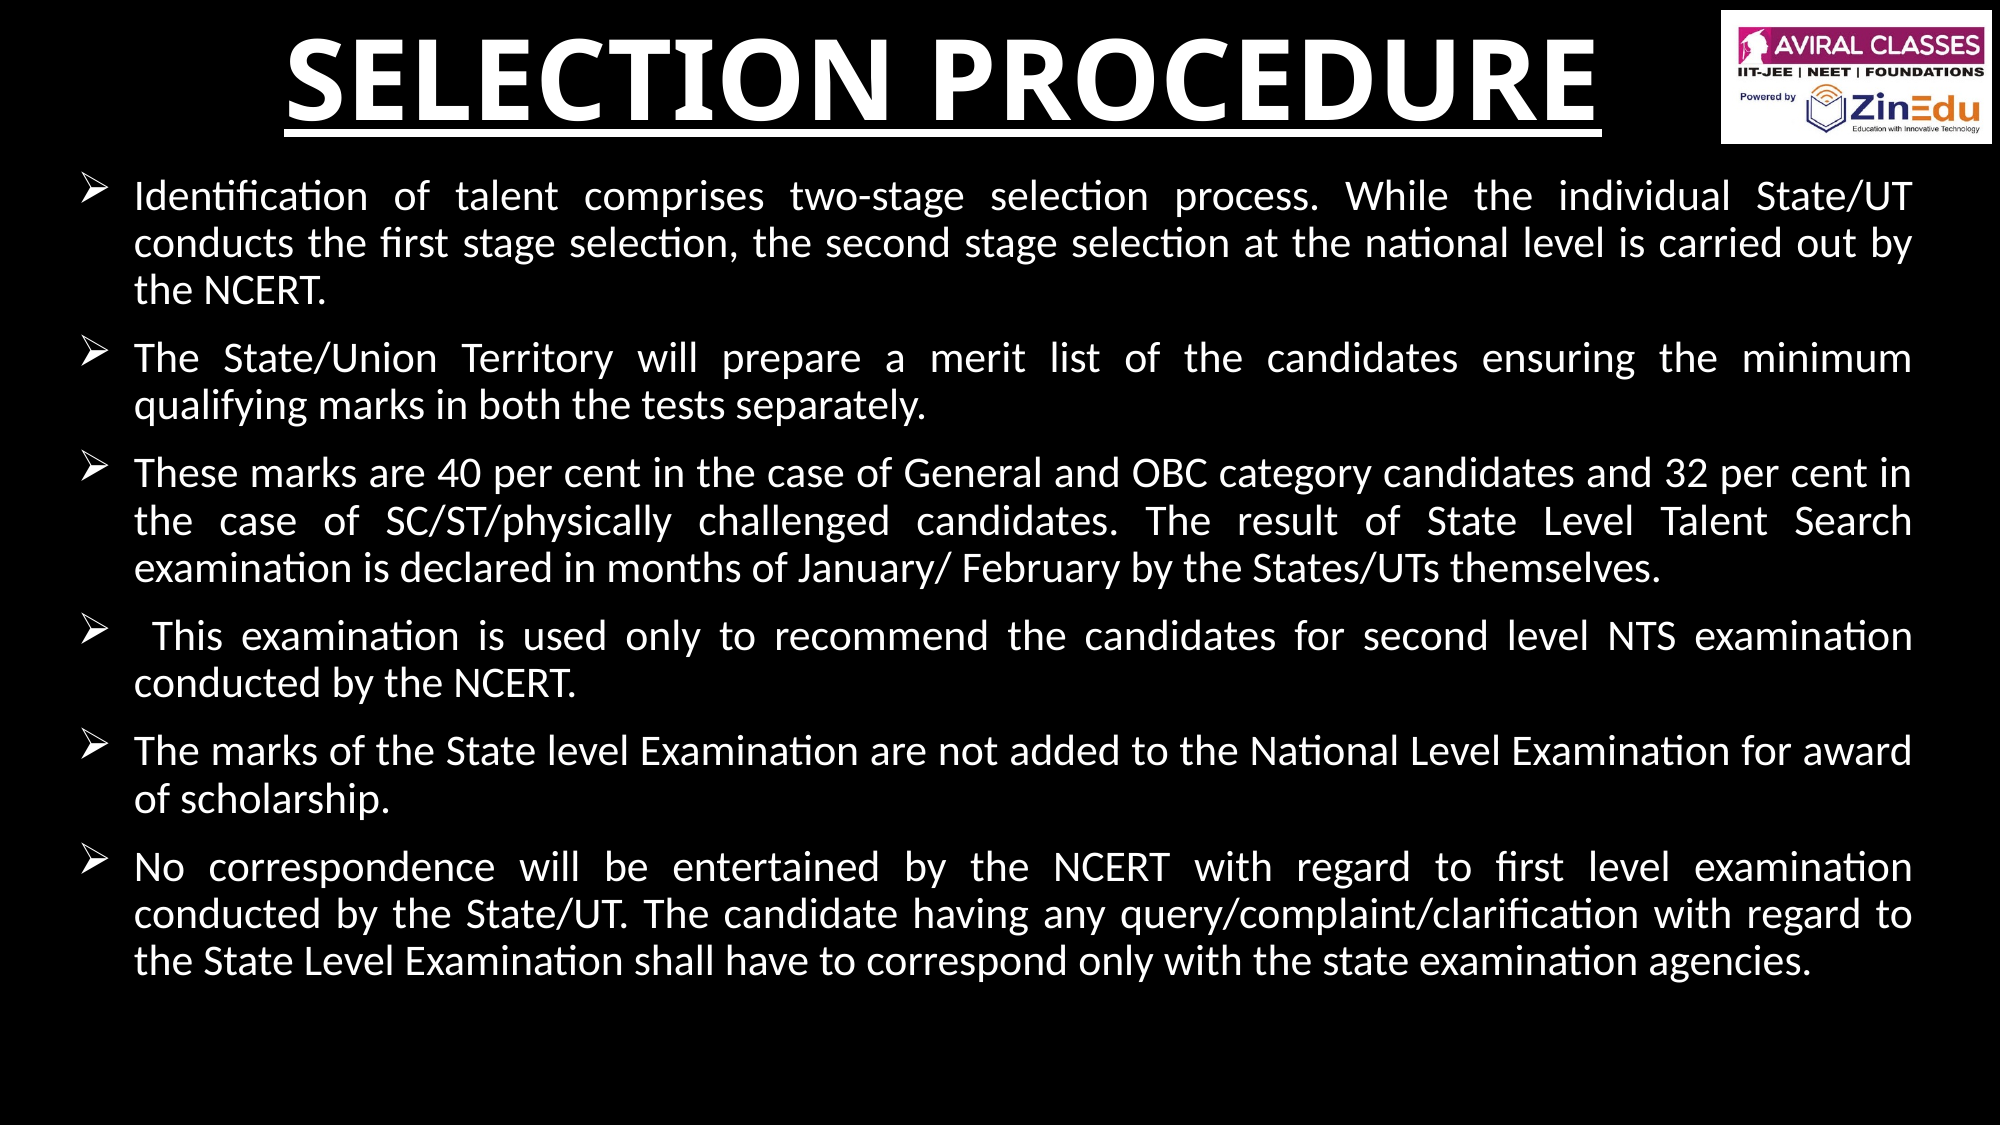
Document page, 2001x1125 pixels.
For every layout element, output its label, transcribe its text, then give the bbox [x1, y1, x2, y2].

subtitle Identification of talent comprises two-stage selection process. While the individual State/UT conducts the first stage selection, the second stage selection at the national level is carried out by the NCERT. The State/Union Territory will prepare a merit list of the candidates ensuring the minimum qualifying marks in both the tests separately. These marks are 40 per cent in the case of General and OBC category candidates and 32 per cent in the case of SC/ST/physically challenged candidates. The result of State Level Talent Search examination is declared in months of January/ February by the States/UTs themselves. This examination is used only to recommend the candidates for second level NTS examination conducted by the NCERT. The marks of the State level Examination are not added to the National Level Examination for award of scholarship. No correspondence will be entertained by the NCERT with regard to first level examination conducted by the State/UT. The candidate having any query/complaint/clarification with regard to the State Level Examination shall have to correspond only with the state examination agencies. [62, 164, 1929, 1103]
title SELECTION PROCEDURE [192, 15, 1693, 153]
picture [1721, 10, 1992, 144]
